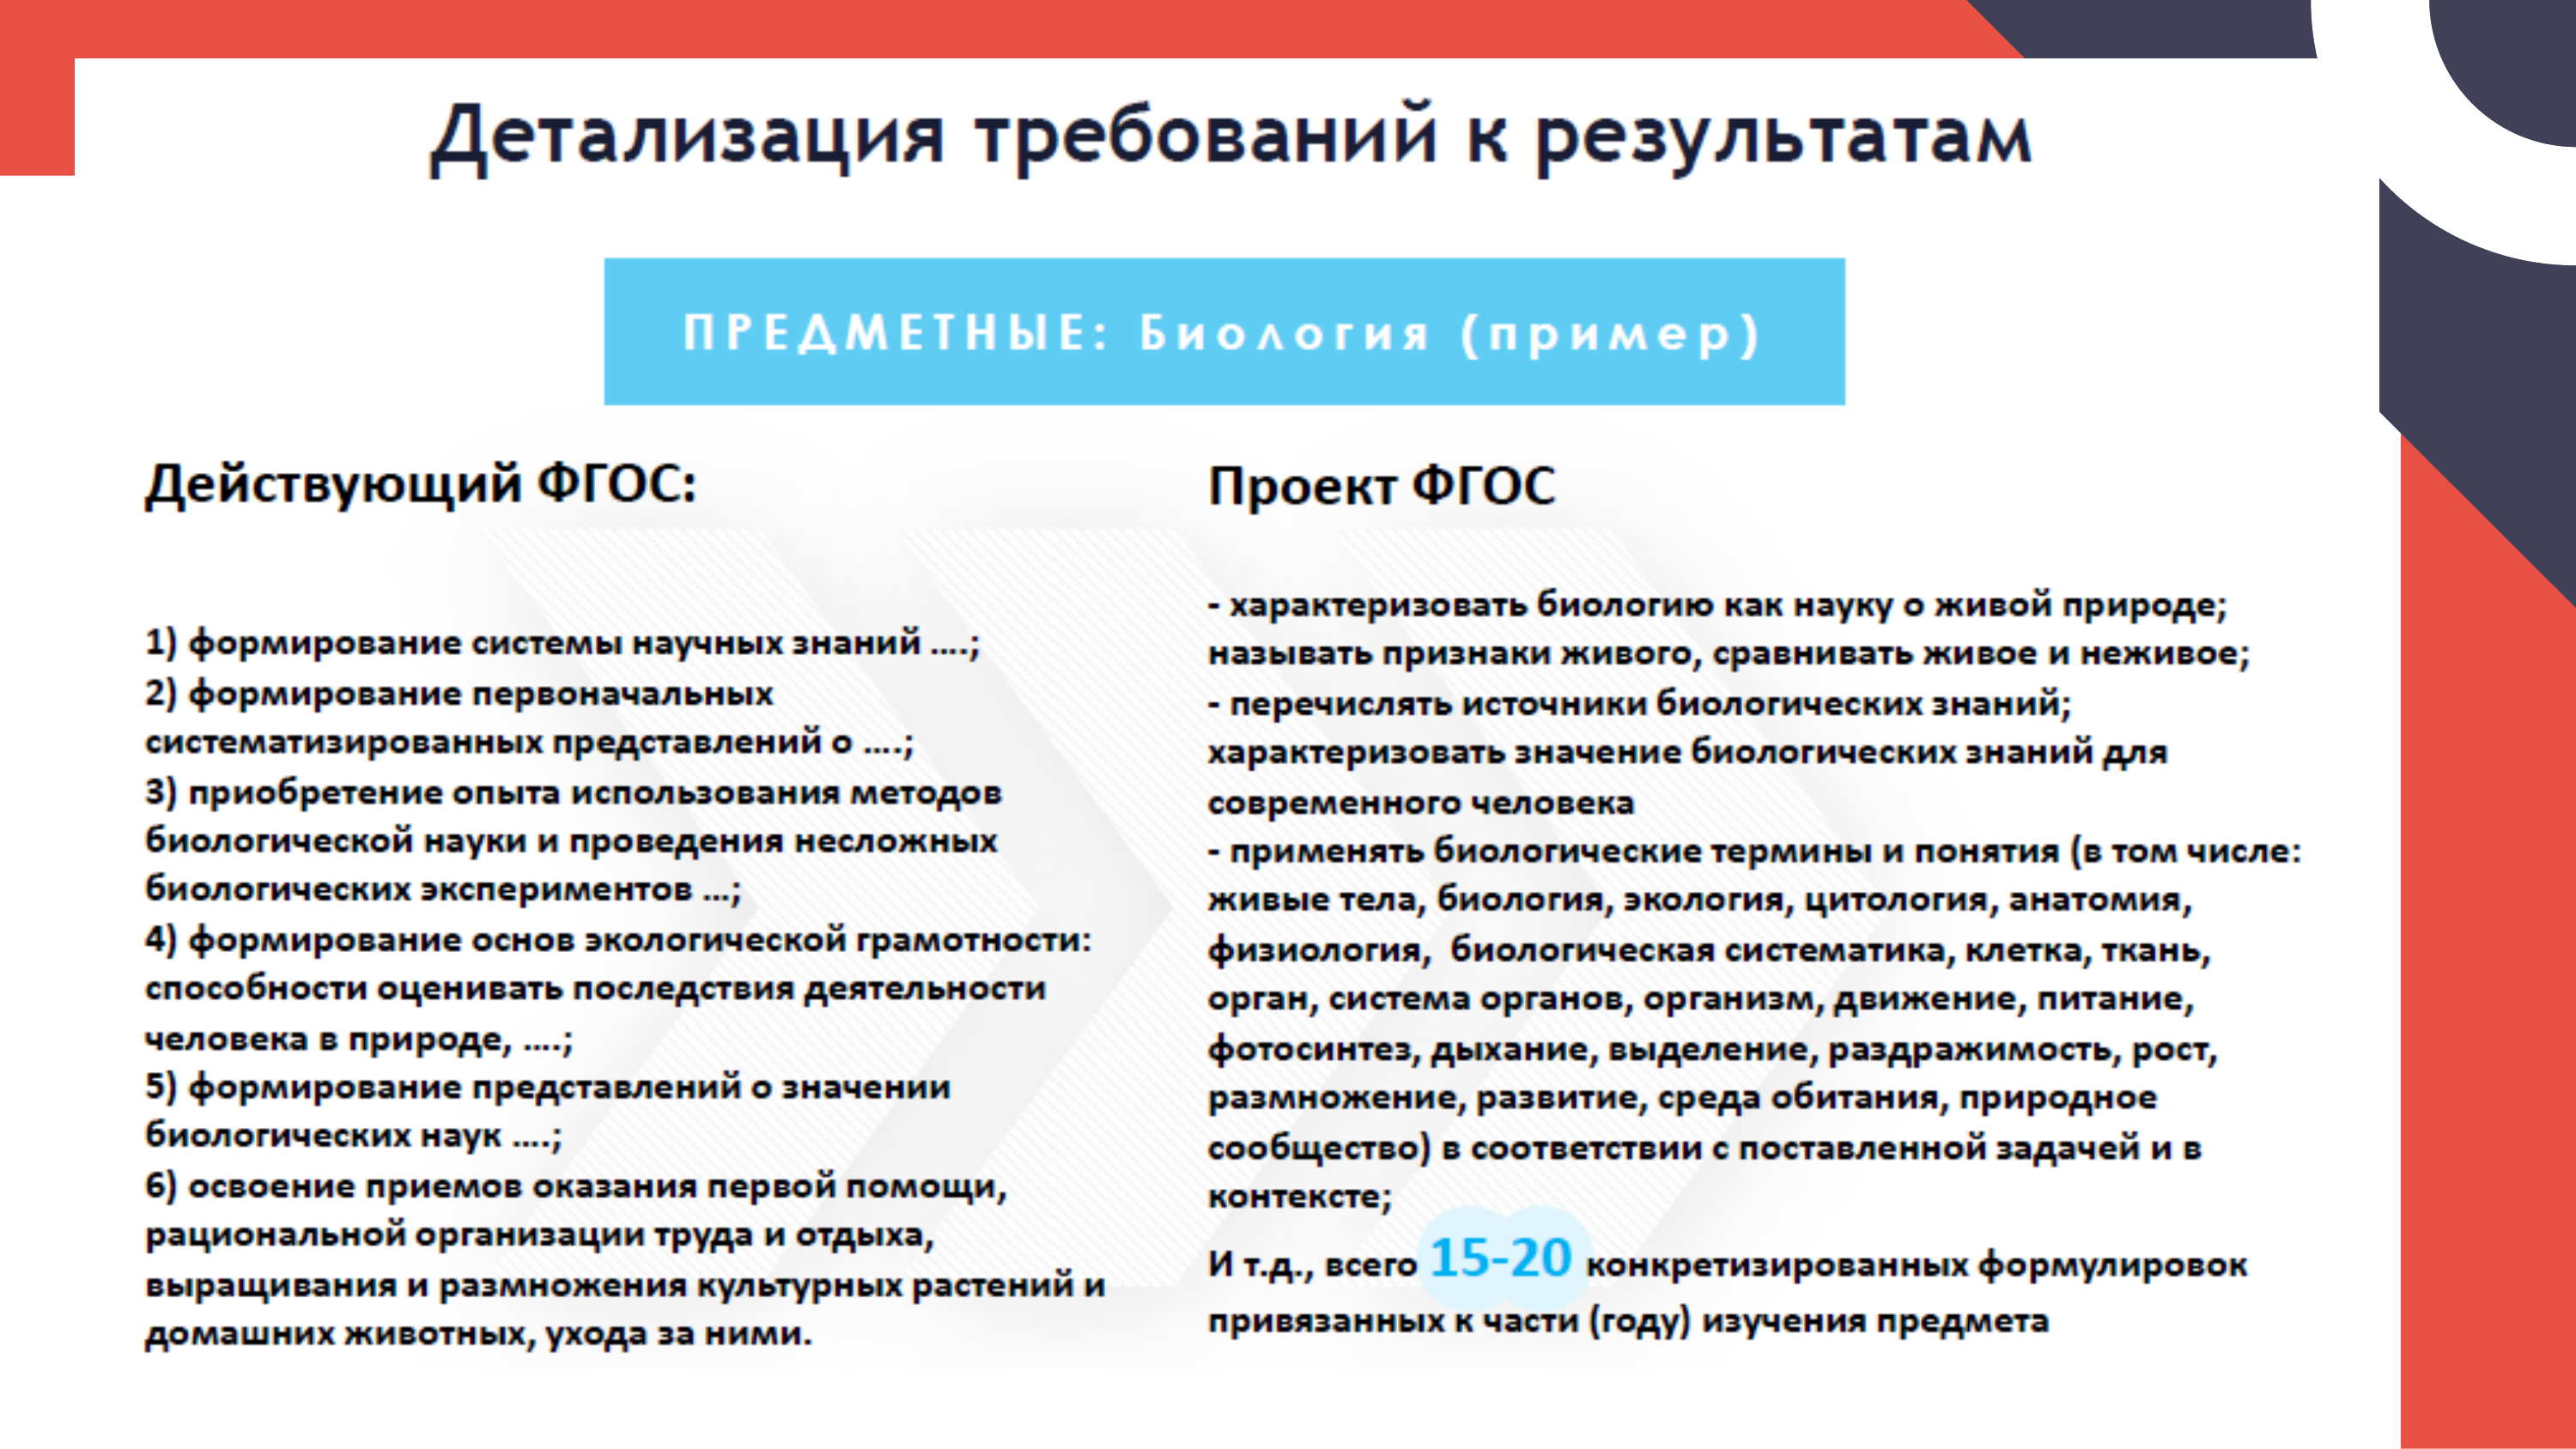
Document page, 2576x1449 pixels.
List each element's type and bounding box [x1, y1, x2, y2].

picture [75, 58, 2380, 1368]
text_box [0, 0, 2576, 1449]
